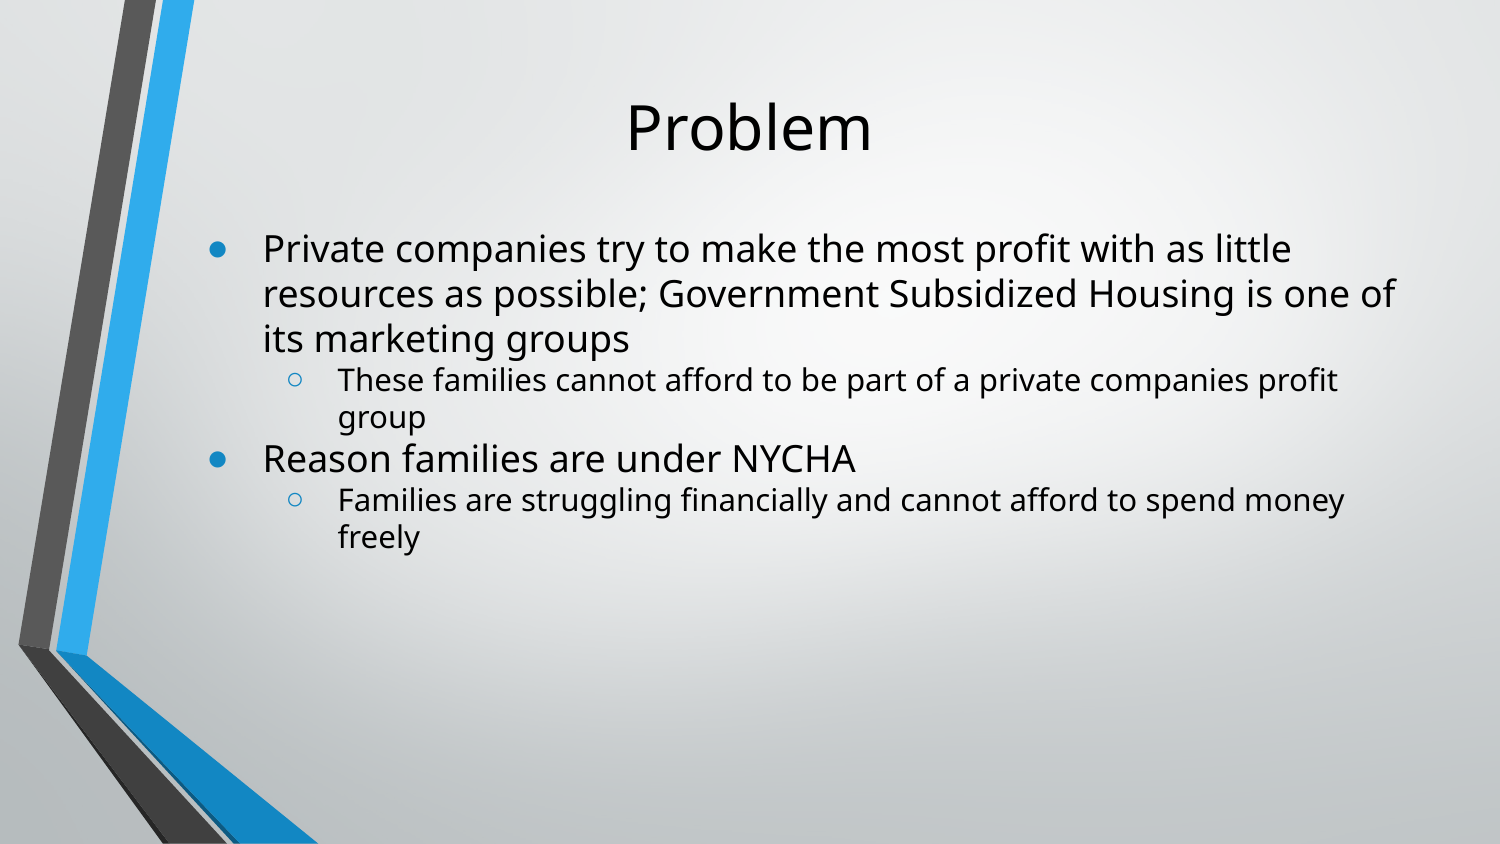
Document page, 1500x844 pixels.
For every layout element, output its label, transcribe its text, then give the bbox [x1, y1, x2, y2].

title Problem [51, 72, 1449, 167]
list Private companies try to make the most profit with as little resources as possible; Government Subsidized Housing is one of its marketing groups These families cannot afford to be part of a private companies profit group Reason families are under NYCHA Families are struggling financially and cannot afford to spend money freely [172, 210, 1449, 771]
